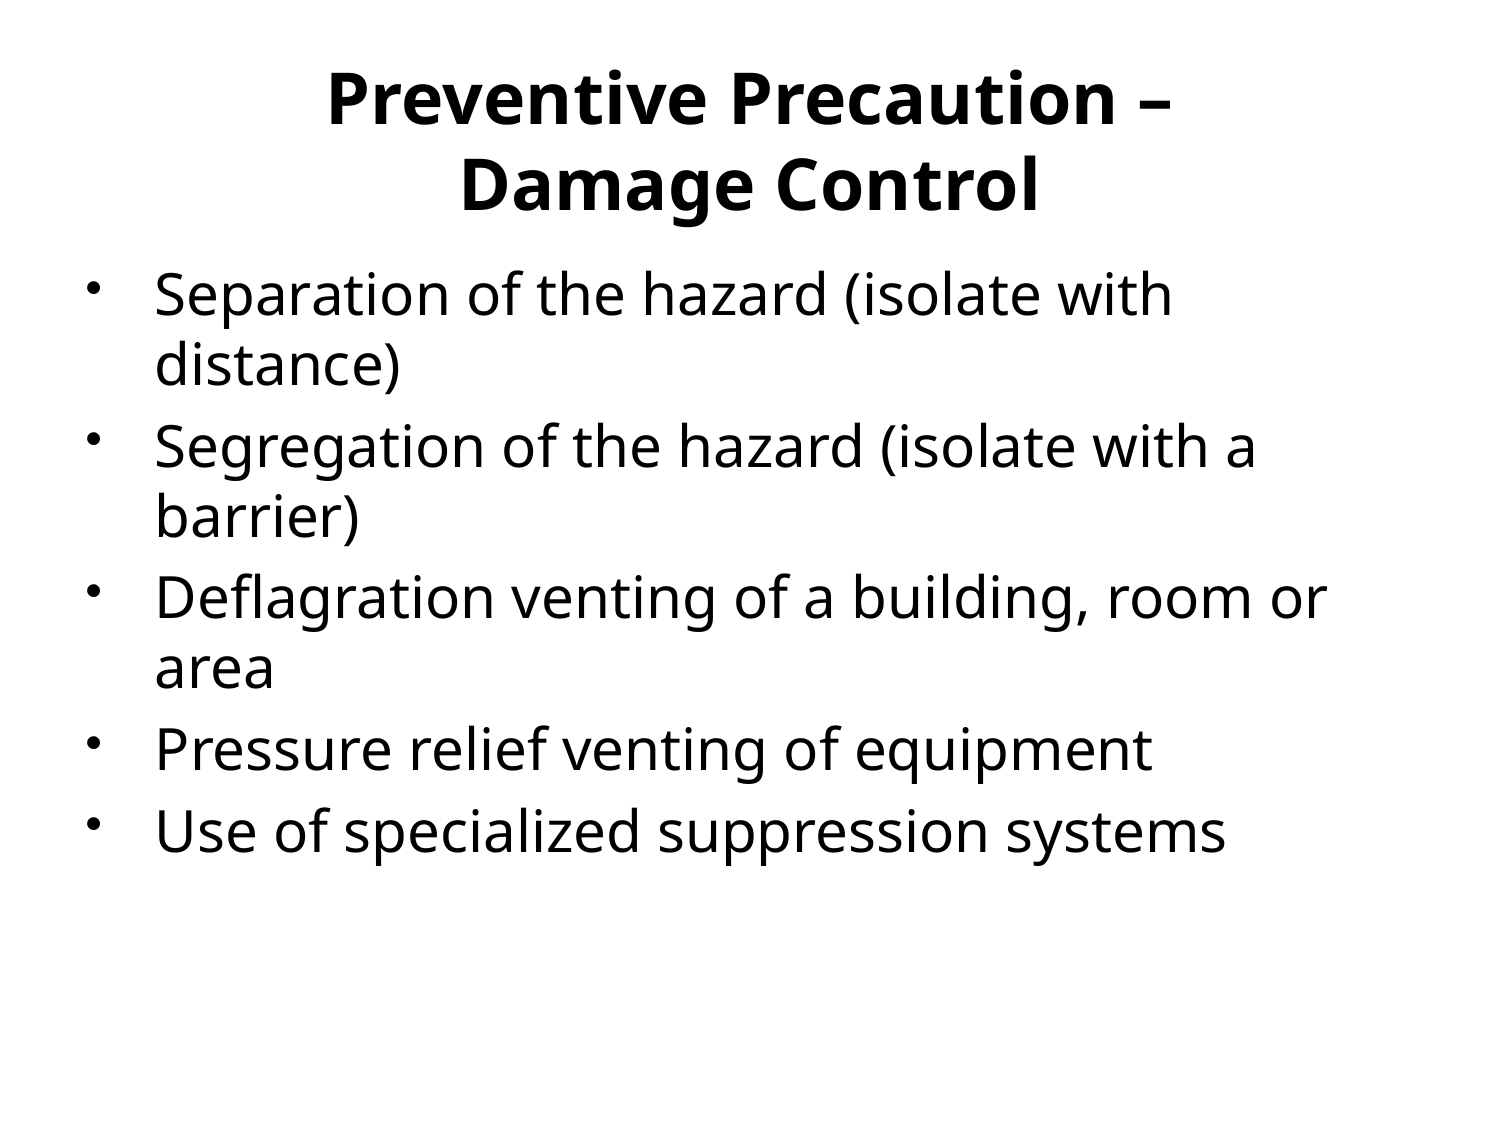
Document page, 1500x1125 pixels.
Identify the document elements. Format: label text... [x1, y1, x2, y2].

title Preventive Precaution – Damage Control [75, 45, 1425, 233]
list Separation of the hazard (isolate with distance) Segregation of the hazard (isolate with a barrier) Deflagration venting of a building, room or area Pressure relief venting of equipment Use of specialized suppression systems [50, 249, 1450, 1023]
